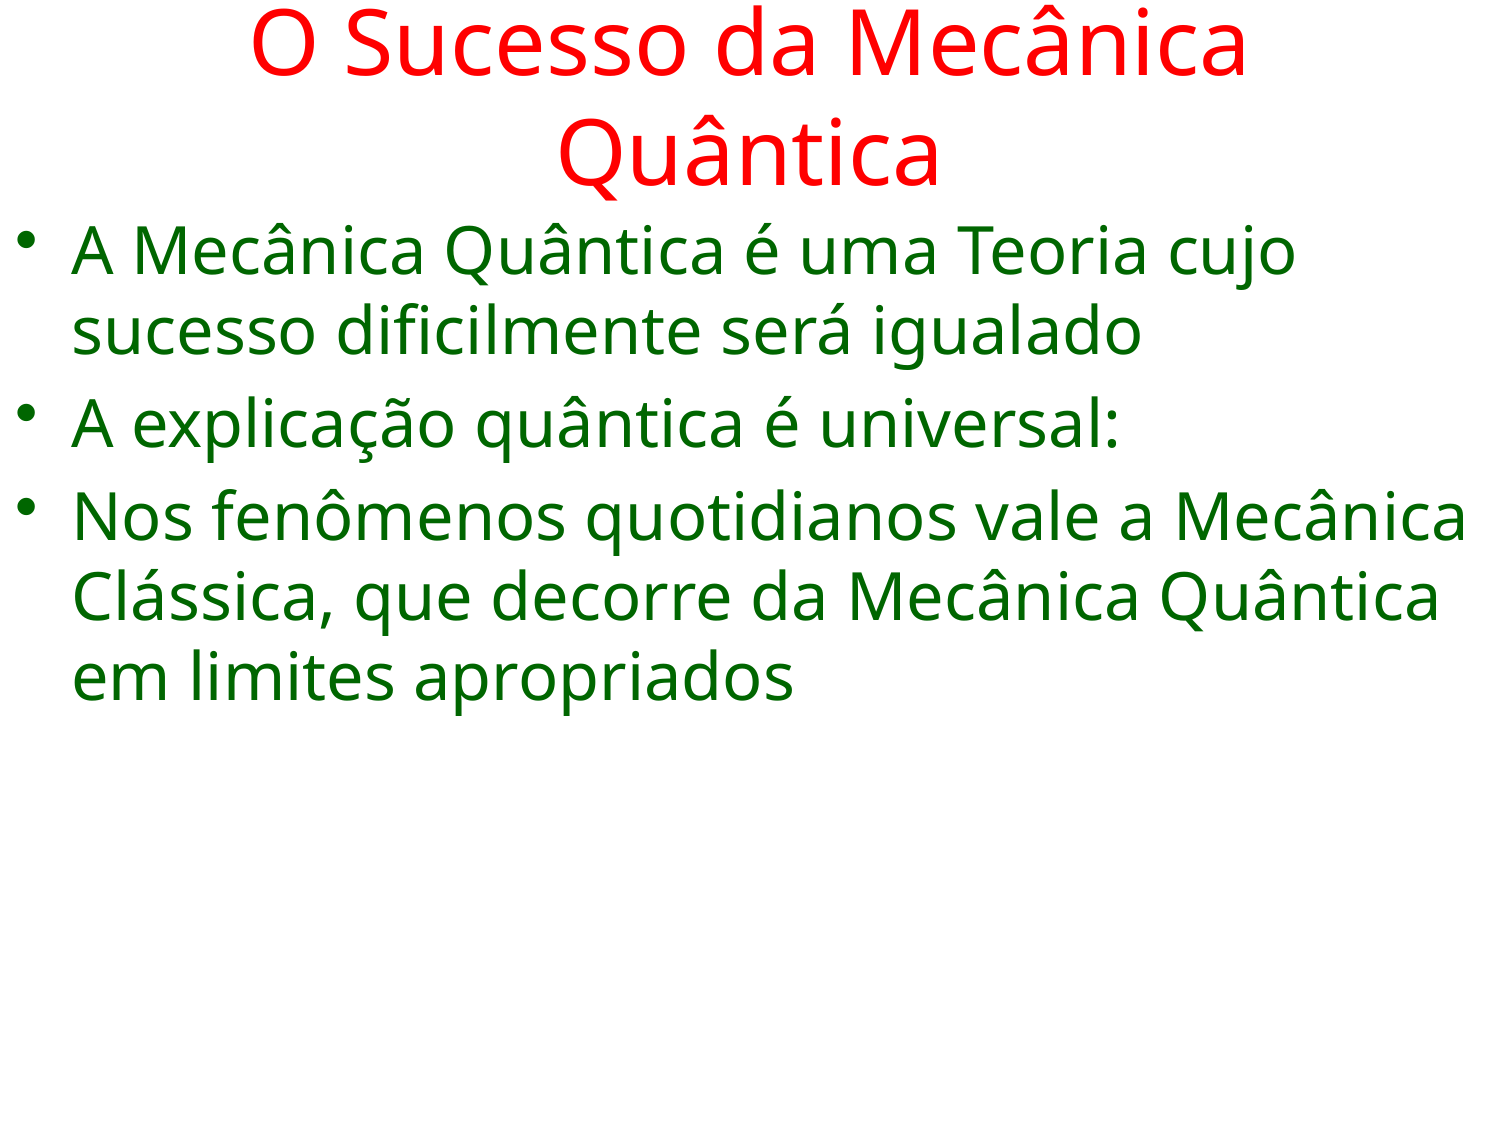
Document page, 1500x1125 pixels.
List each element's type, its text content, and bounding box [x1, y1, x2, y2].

list A Mecânica Quântica é uma Teoria cujo sucesso dificilmente será igualado A explicação quântica é universal: Nos fenômenos quotidianos vale a Mecânica Clássica, que decorre da Mecânica Quântica em limites apropriados [0, 199, 1500, 1125]
title O Sucesso da Mecânica Quântica [112, 0, 1388, 188]
